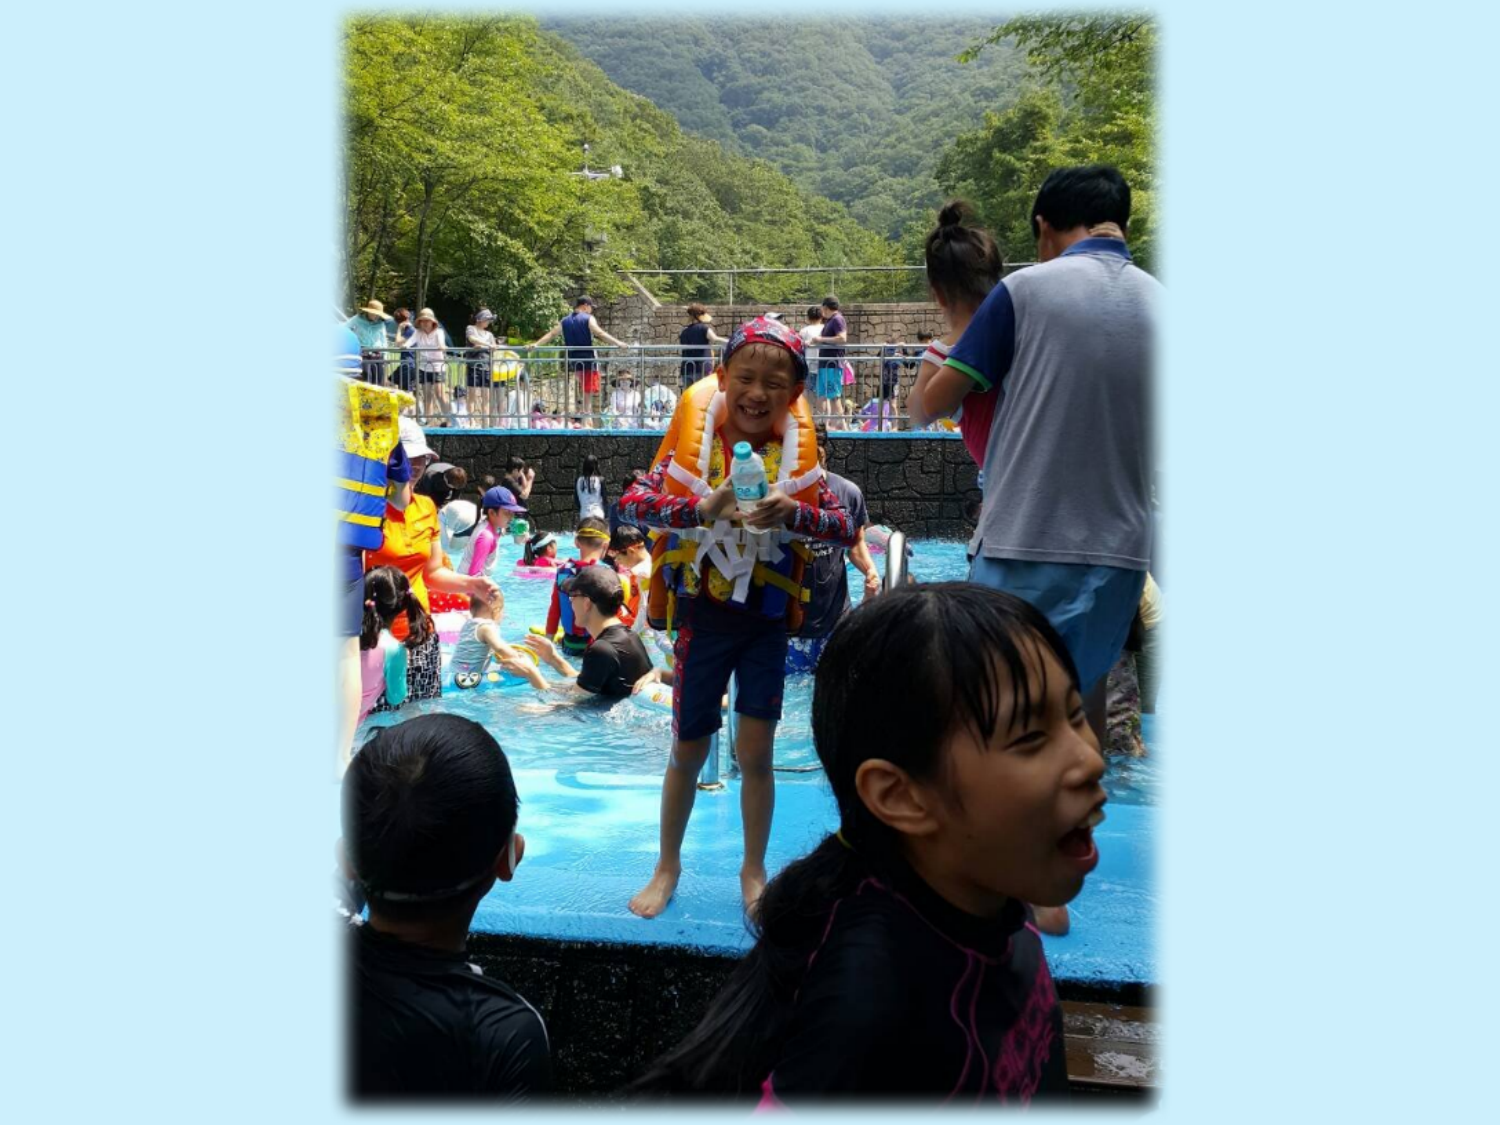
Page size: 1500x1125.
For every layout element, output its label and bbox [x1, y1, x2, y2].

picture [328, 0, 1172, 1125]
